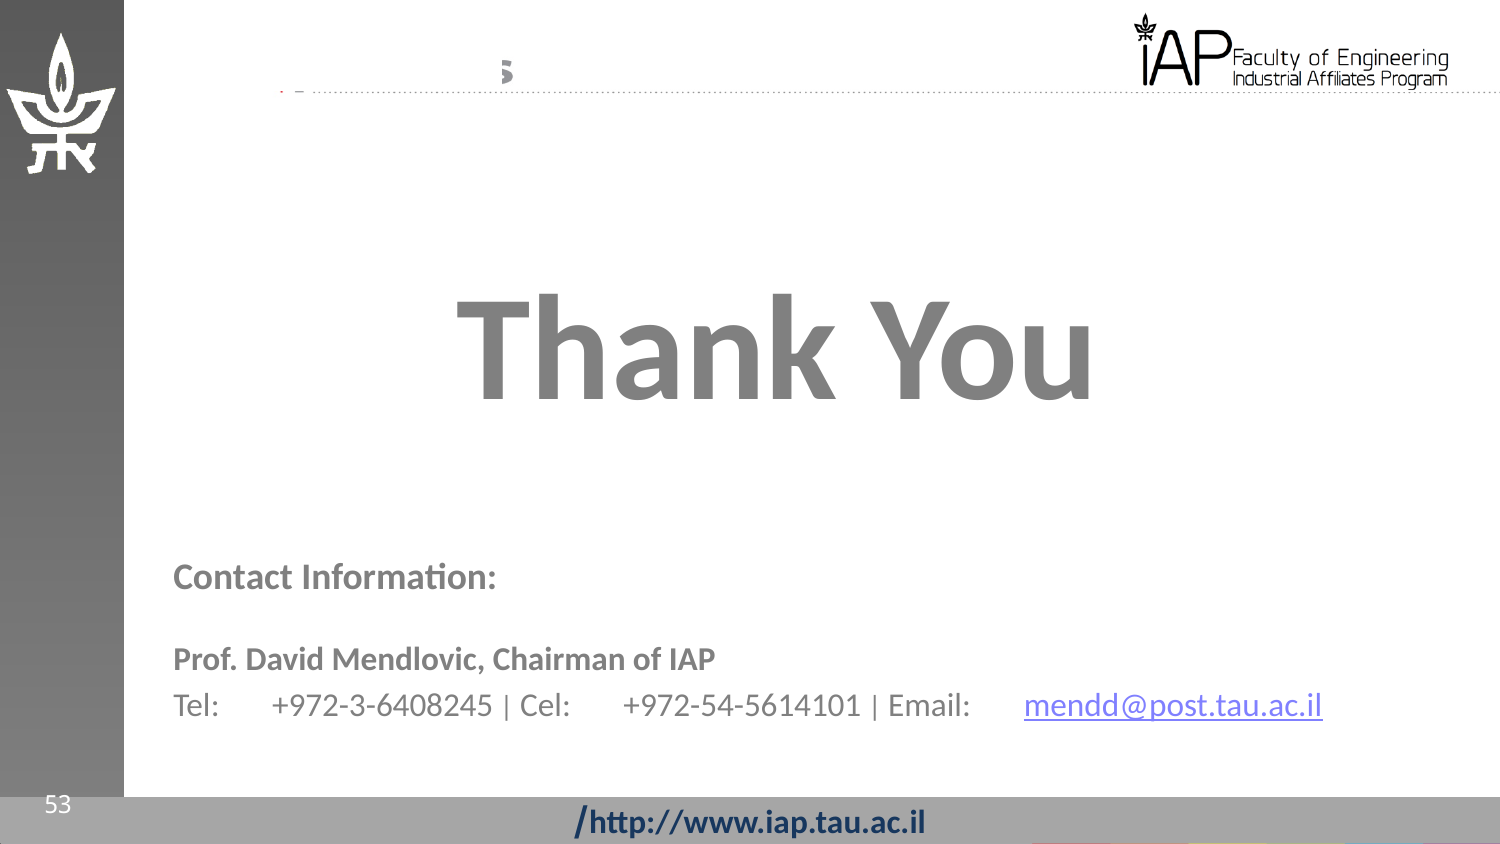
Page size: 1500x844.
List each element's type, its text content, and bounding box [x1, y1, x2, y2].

title Thank You [179, 291, 1376, 387]
picture [124, 0, 1500, 797]
picture [6, 32, 116, 174]
text_box Contact Information: Prof. David Mendlovic, Chairman of IAP Tel: +972-3-6408245 | Cel: +972-54-5614101 | Email: mendd@post.tau.ac.il [158, 504, 1412, 694]
